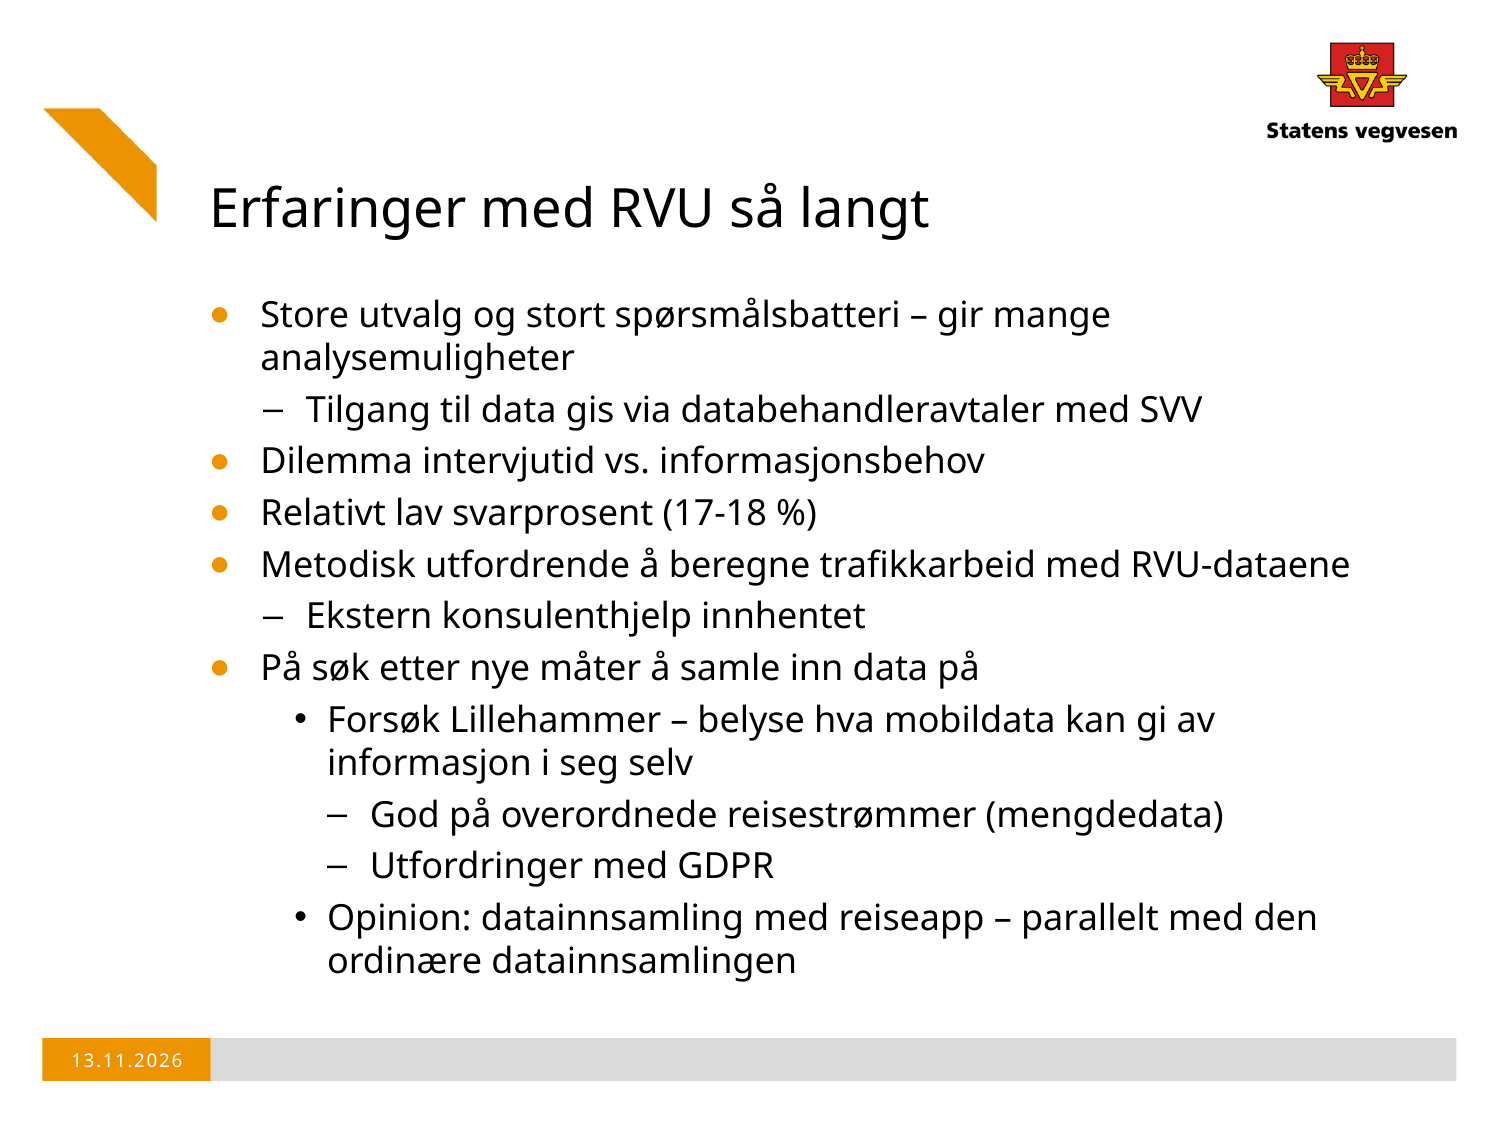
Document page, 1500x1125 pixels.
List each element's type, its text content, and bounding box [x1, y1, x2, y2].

picture [1252, 0, 1500, 145]
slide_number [42, 1047, 211, 1076]
title Erfaringer med RVU så langt [209, 173, 1358, 251]
list Store utvalg og stort spørsmålsbatteri – gir mange analysemuligheter Tilgang til data gis via databehandleravtaler med SVV Dilemma intervjutid vs. informasjonsbehov Relativt lav svarprosent (17-18 %) Metodisk utfordrende å beregne trafikkarbeid med RVU-dataene Ekstern konsulenthjelp innhentet På søk etter nye måter å samle inn data på Forsøk Lillehammer – belyse hva mobildata kan gi av informasjon i seg selv God på overordnede reisestrømmer (mengdedata) Utfordringer med GDPR Opinion: datainnsamling med reiseapp – parallelt med den ordinære datainnsamlingen [208, 291, 1358, 996]
picture [0, 0, 167, 230]
